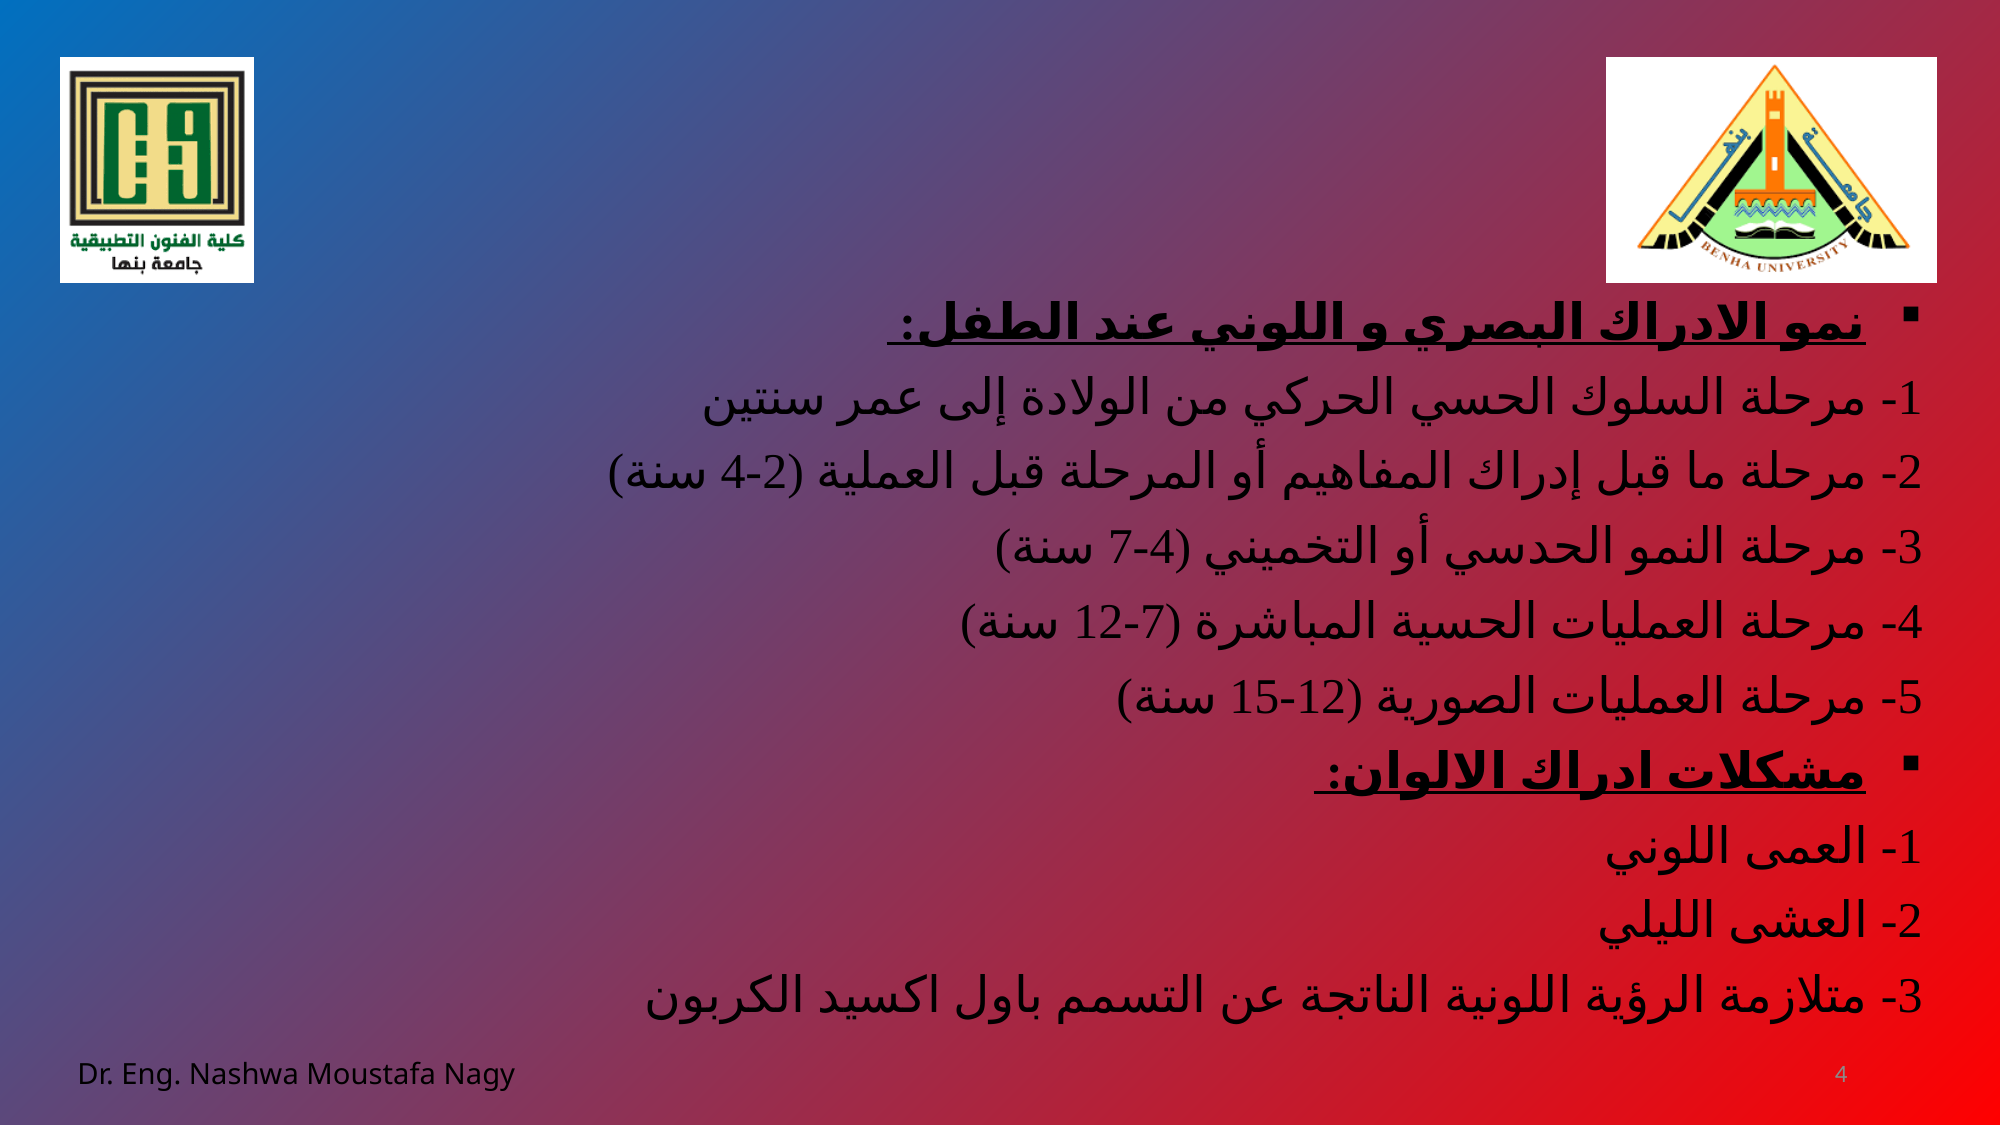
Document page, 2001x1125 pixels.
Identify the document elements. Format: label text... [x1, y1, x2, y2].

picture [1605, 57, 1937, 283]
subtitle نمو الادراك البصري و اللوني عند الطفل: 1- مرحلة السلوك الحسي الحركي من الولادة إلى عمر سنتين 2- مرحلة ما قبل إدراك المفاهيم أو المرحلة قبل العملية (2-4 سنة) 3- مرحلة النمو الحدسي أو التخميني (4-7 سنة) 4- مرحلة العمليات الحسية المباشرة (7-12 سنة) 5- مرحلة العمليات الصورية (12-15 سنة) مشكلات ادراك الالوان: 1- العمى اللوني 2- العشى الليلي 3- متلازمة الرؤية اللونية الناتجة عن التسمم باول اكسيد الكربون [62, 288, 1938, 1039]
title [254, 57, 1605, 283]
picture [60, 57, 254, 283]
slide_number 4 [1412, 1042, 1863, 1103]
footer Dr. Eng. Nashwa Moustafa Nagy [62, 1042, 738, 1103]
